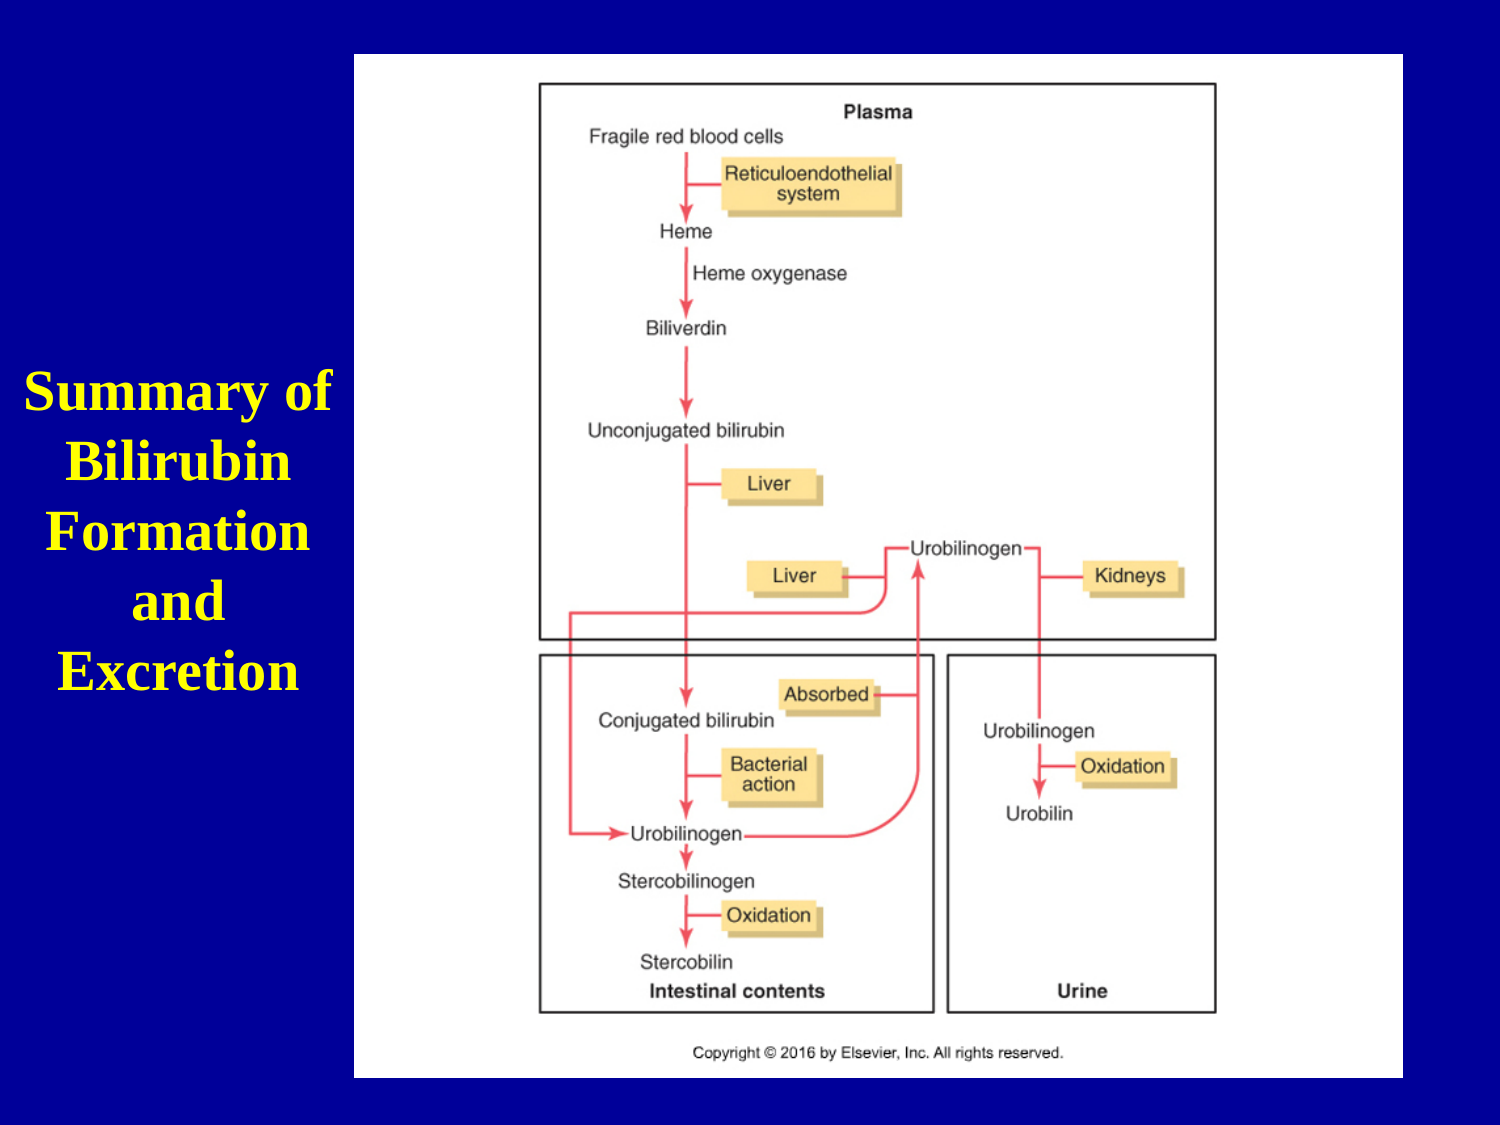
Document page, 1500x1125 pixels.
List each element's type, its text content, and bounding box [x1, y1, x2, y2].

picture [354, 54, 1403, 1078]
title Summary of Bilirubin Formation and Excretion [0, 433, 349, 622]
